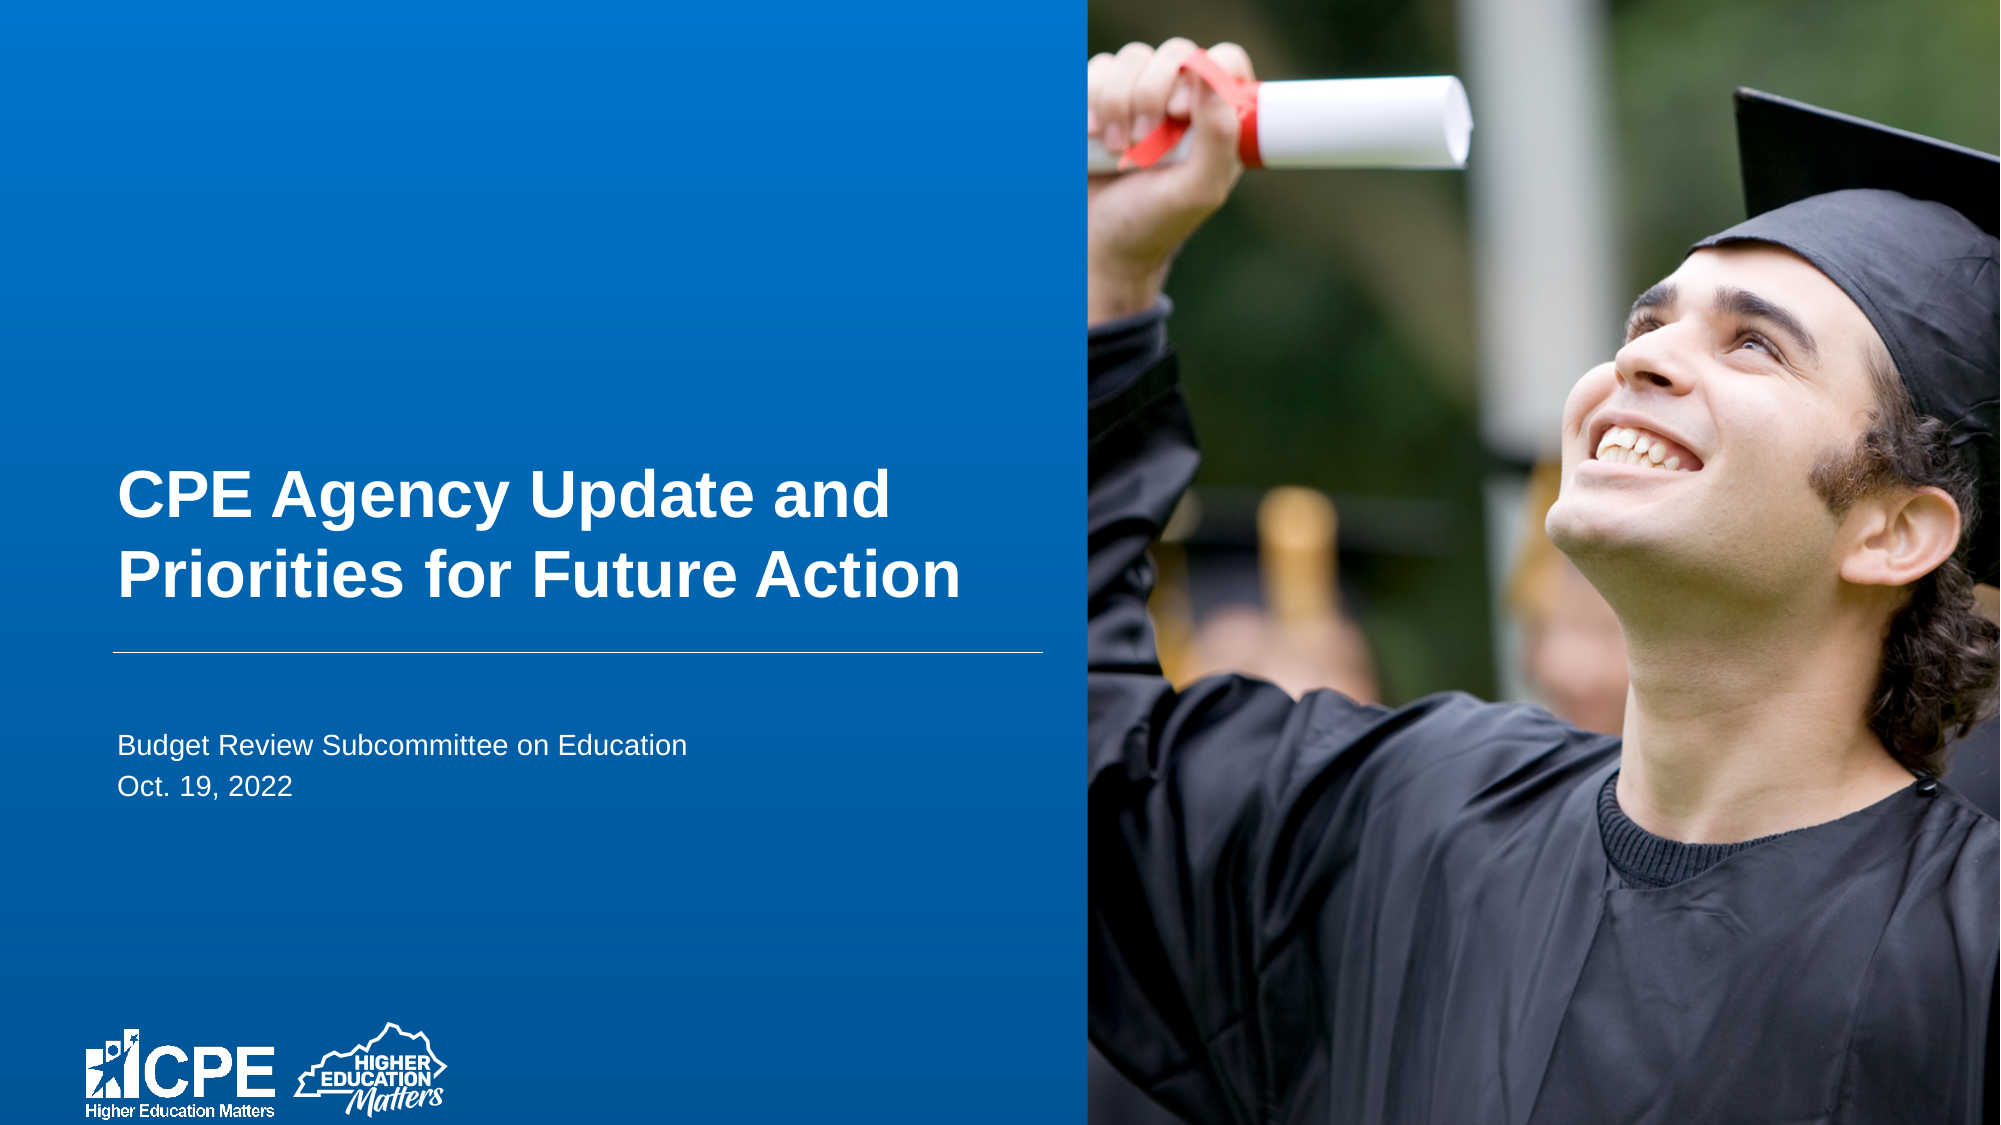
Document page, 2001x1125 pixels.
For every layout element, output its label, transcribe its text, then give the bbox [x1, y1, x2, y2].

picture [86, 1029, 275, 1120]
picture [1087, 0, 2000, 1125]
title CPE Agency Update and Priorities for Future Action [86, 176, 1037, 627]
subtitle Budget Review Subcommittee on Education Oct. 19, 2022 [86, 681, 1037, 1011]
picture [290, 1017, 450, 1125]
